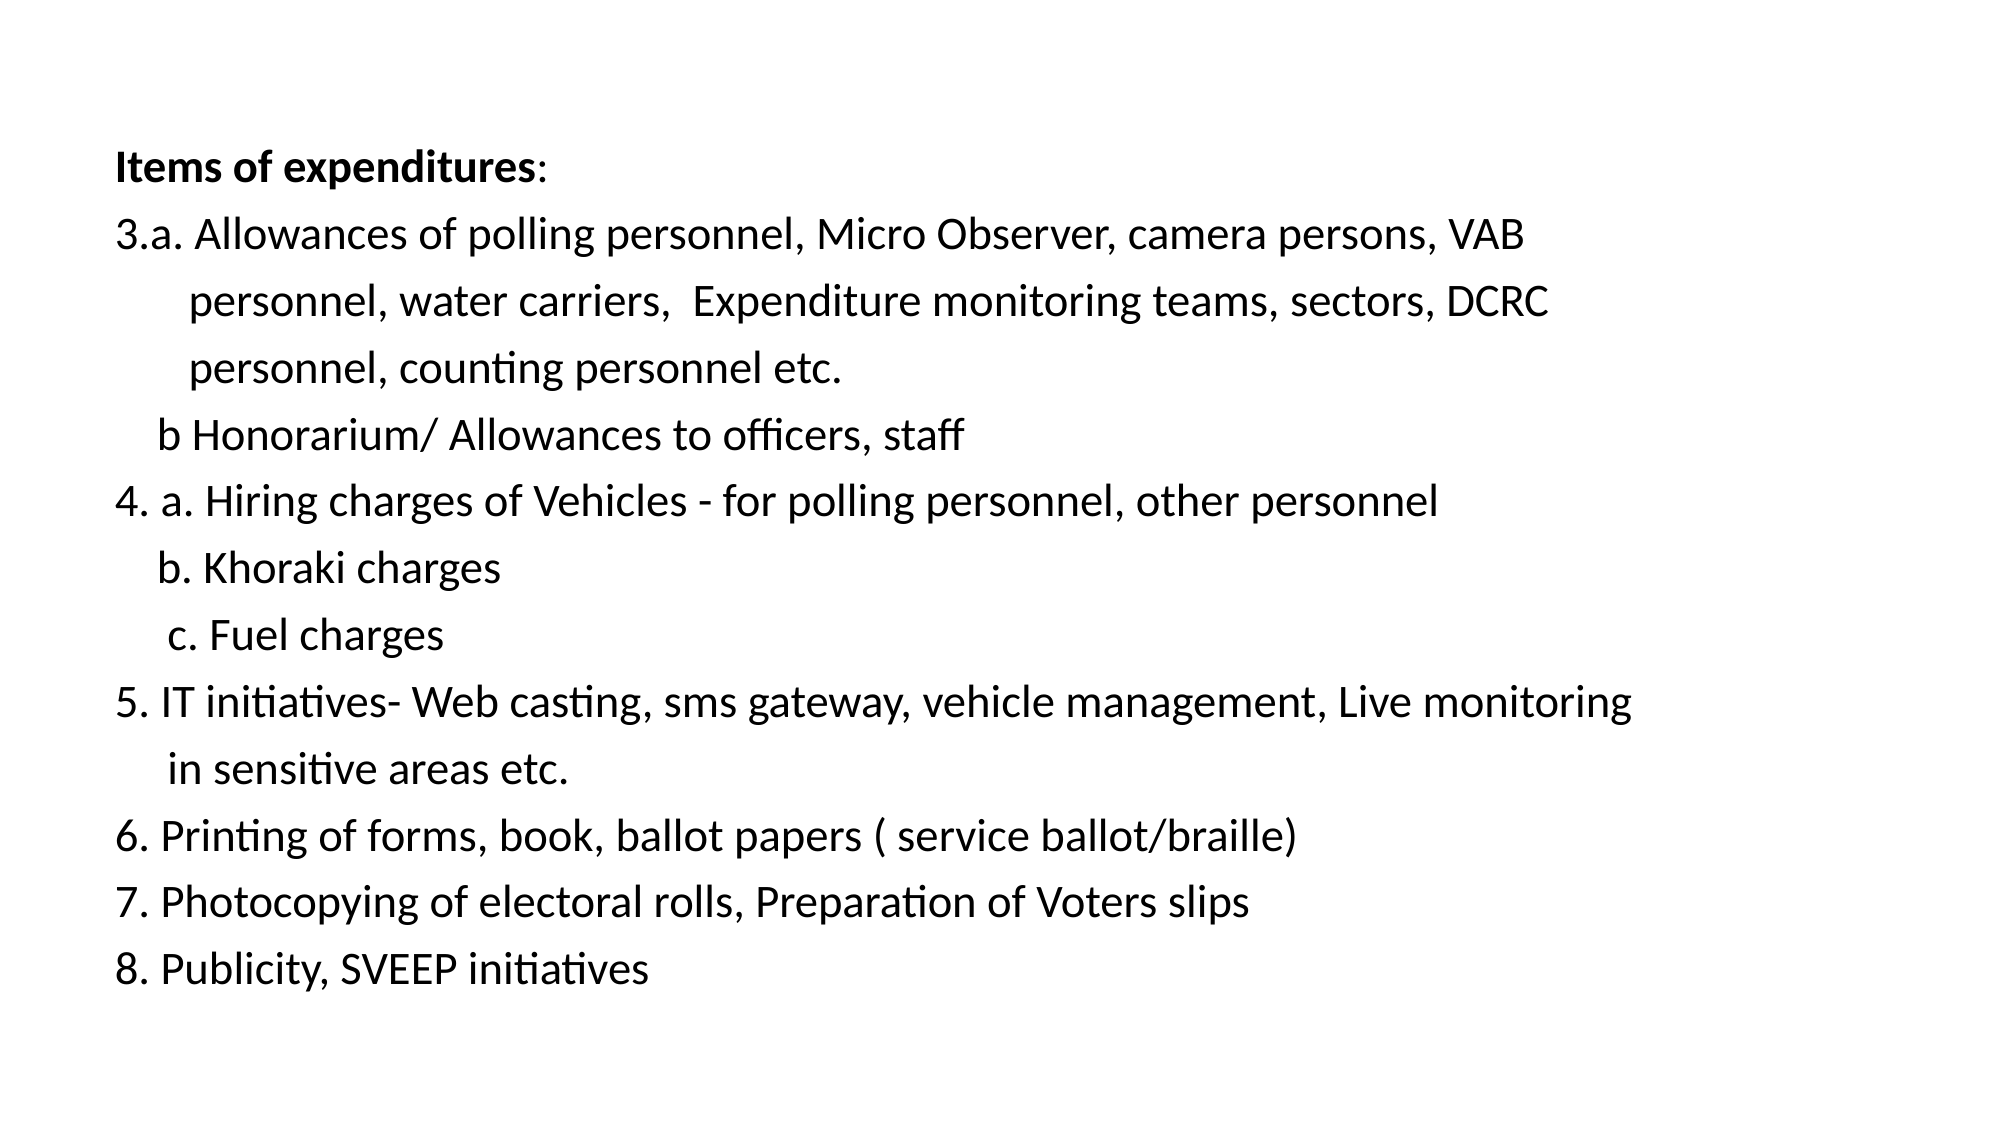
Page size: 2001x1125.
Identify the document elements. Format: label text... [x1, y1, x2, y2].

list Items of expenditures: 3.a. Allowances of polling personnel, Micro Observer, camera persons, VAB personnel, water carriers, Expenditure monitoring teams, sectors, DCRC personnel, counting personnel etc. b Honorarium/ Allowances to officers, staff 4. a. Hiring charges of Vehicles - for polling personnel, other personnel b. Khoraki charges c. Fuel charges 5. IT initiatives- Web casting, sms gateway, vehicle management, Live monitoring in sensitive areas etc. 6. Printing of forms, book, ballot papers ( service ballot/braille) 7. Photocopying of electoral rolls, Preparation of Voters slips 8. Publicity, SVEEP initiatives [99, 135, 1900, 1005]
